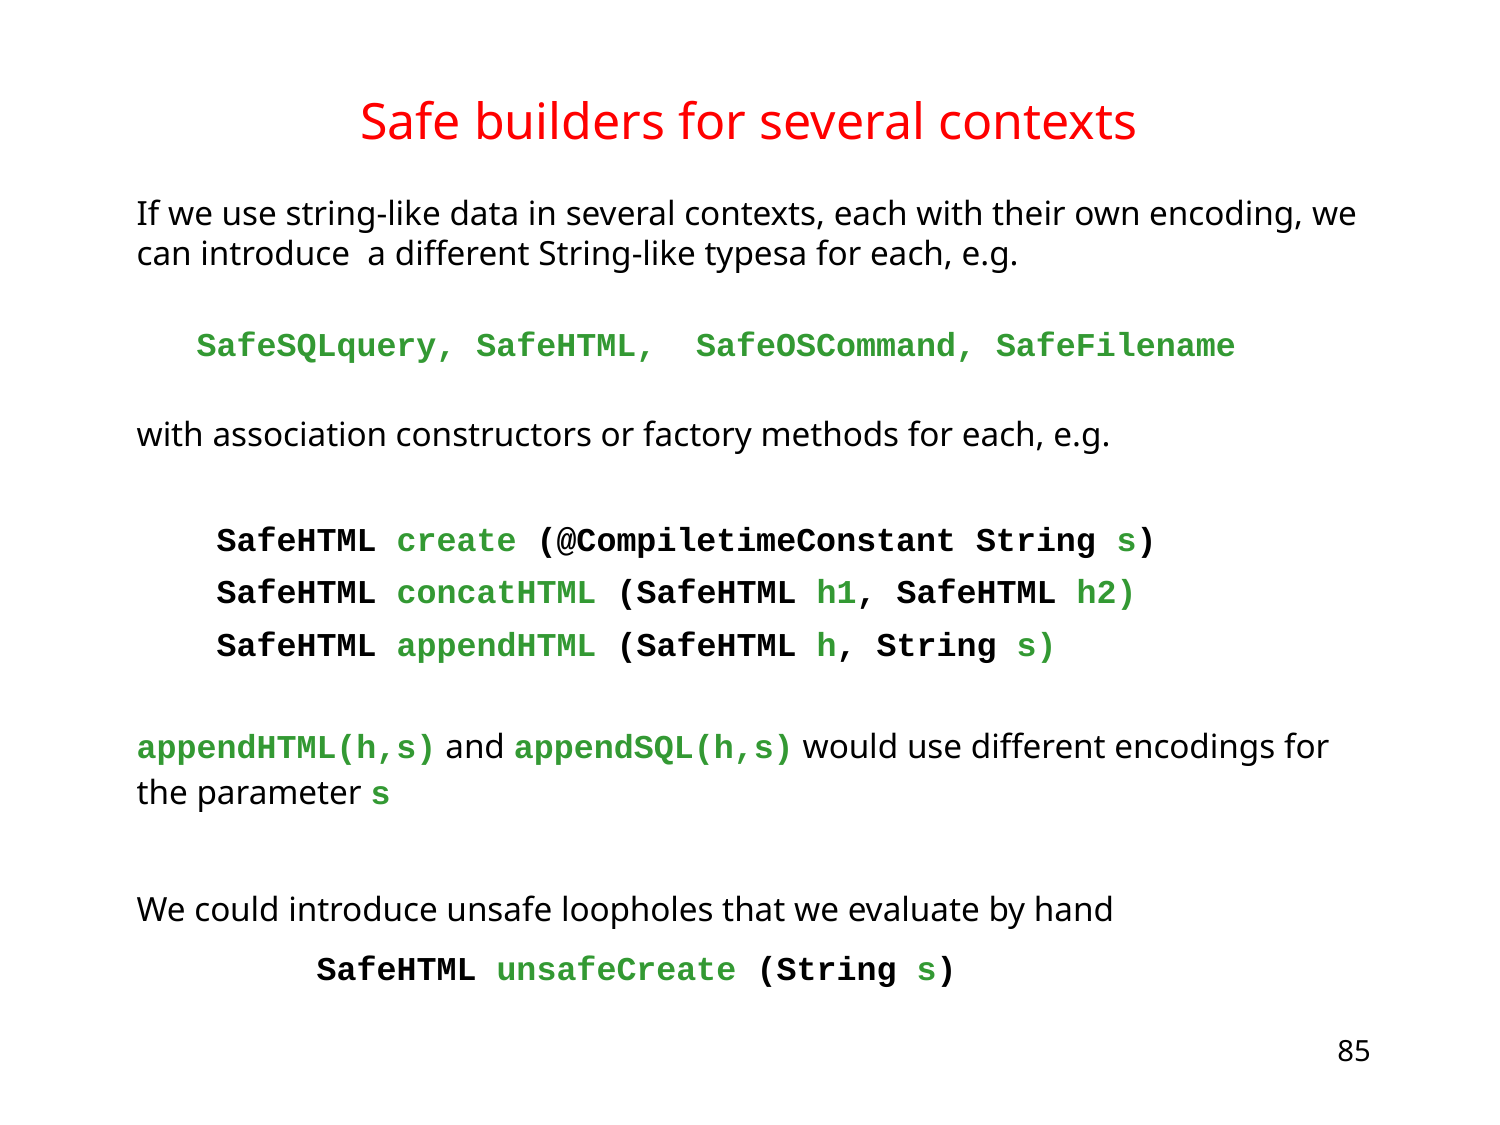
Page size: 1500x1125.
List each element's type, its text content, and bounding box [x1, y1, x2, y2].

list If we use string-like data in several contexts, each with their own encoding, we can introduce a different String-like typesa for each, e.g. SafeSQLquery, SafeHTML, SafeOSCommand, SafeFilename with association constructors or factory methods for each, e.g. SafeHTML create (@CompiletimeConstant String s) SafeHTML concatHTML (SafeHTML h1, SafeHTML h2) SafeHTML appendHTML (SafeHTML h, String s) appendHTML(h,s) and appendSQL(h,s) would use different encodings for the parameter s We could introduce unsafe loopholes that we evaluate by hand SafeHTML unsafeCreate (String s) [112, 184, 1386, 999]
title Safe builders for several contexts [112, 45, 1386, 184]
slide_number 85 [1074, 1024, 1386, 1099]
